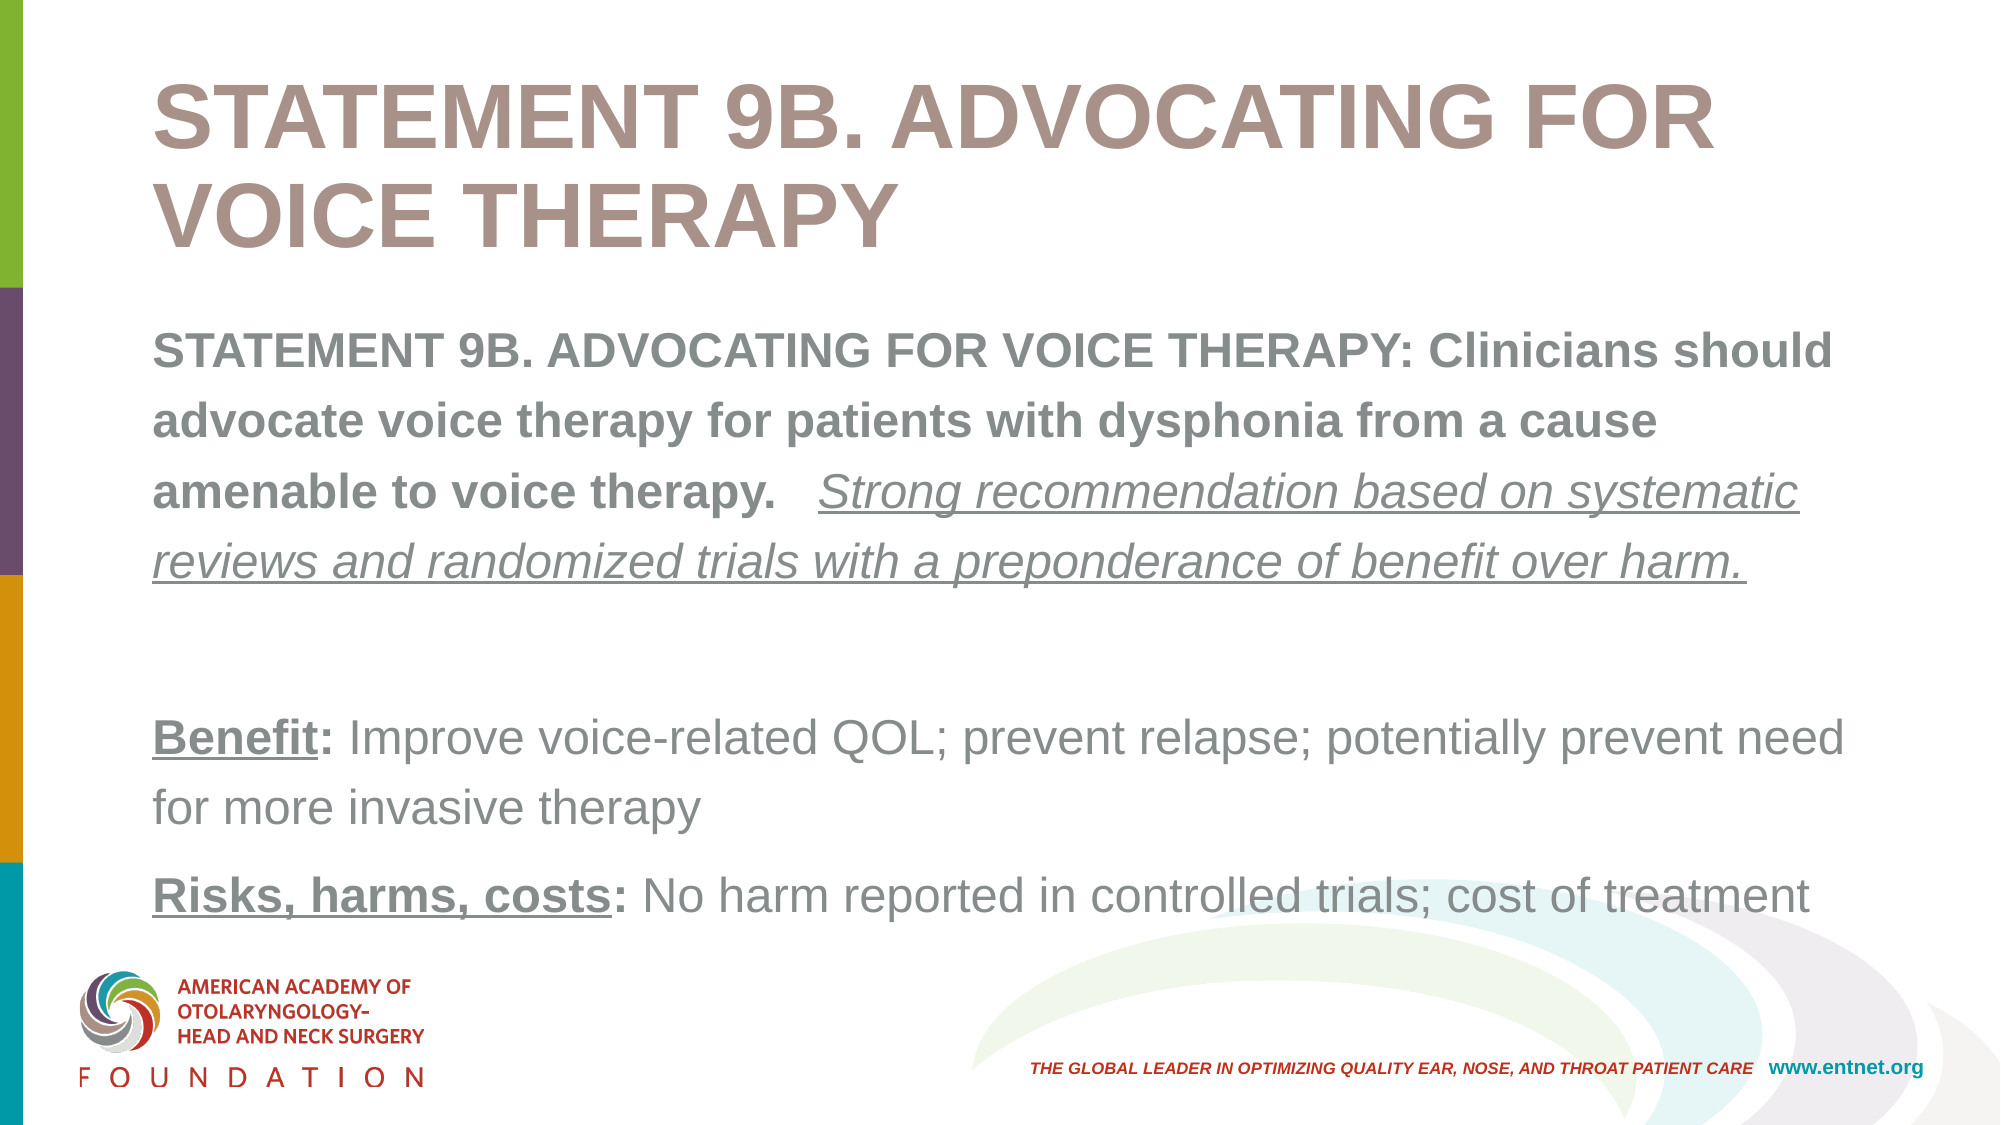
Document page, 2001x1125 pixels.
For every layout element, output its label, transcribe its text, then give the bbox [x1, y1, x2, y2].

picture [965, 780, 2001, 1125]
list STATEMENT 9B. ADVOCATING FOR VOICE THERAPY: Clinicians should advocate voice therapy for patients with dysphonia from a cause amenable to voice therapy. Strong recommendation based on systematic reviews and randomized trials with a preponderance of benefit over harm. Benefit: Improve voice-related QOL; prevent relapse; potentially prevent need for more invasive therapy Risks, harms, costs: No harm reported in controlled trials; cost of treatment [137, 299, 1863, 949]
title STATEMENT 9B. ADVOCATING FOR VOICE THERAPY [137, 59, 1863, 278]
